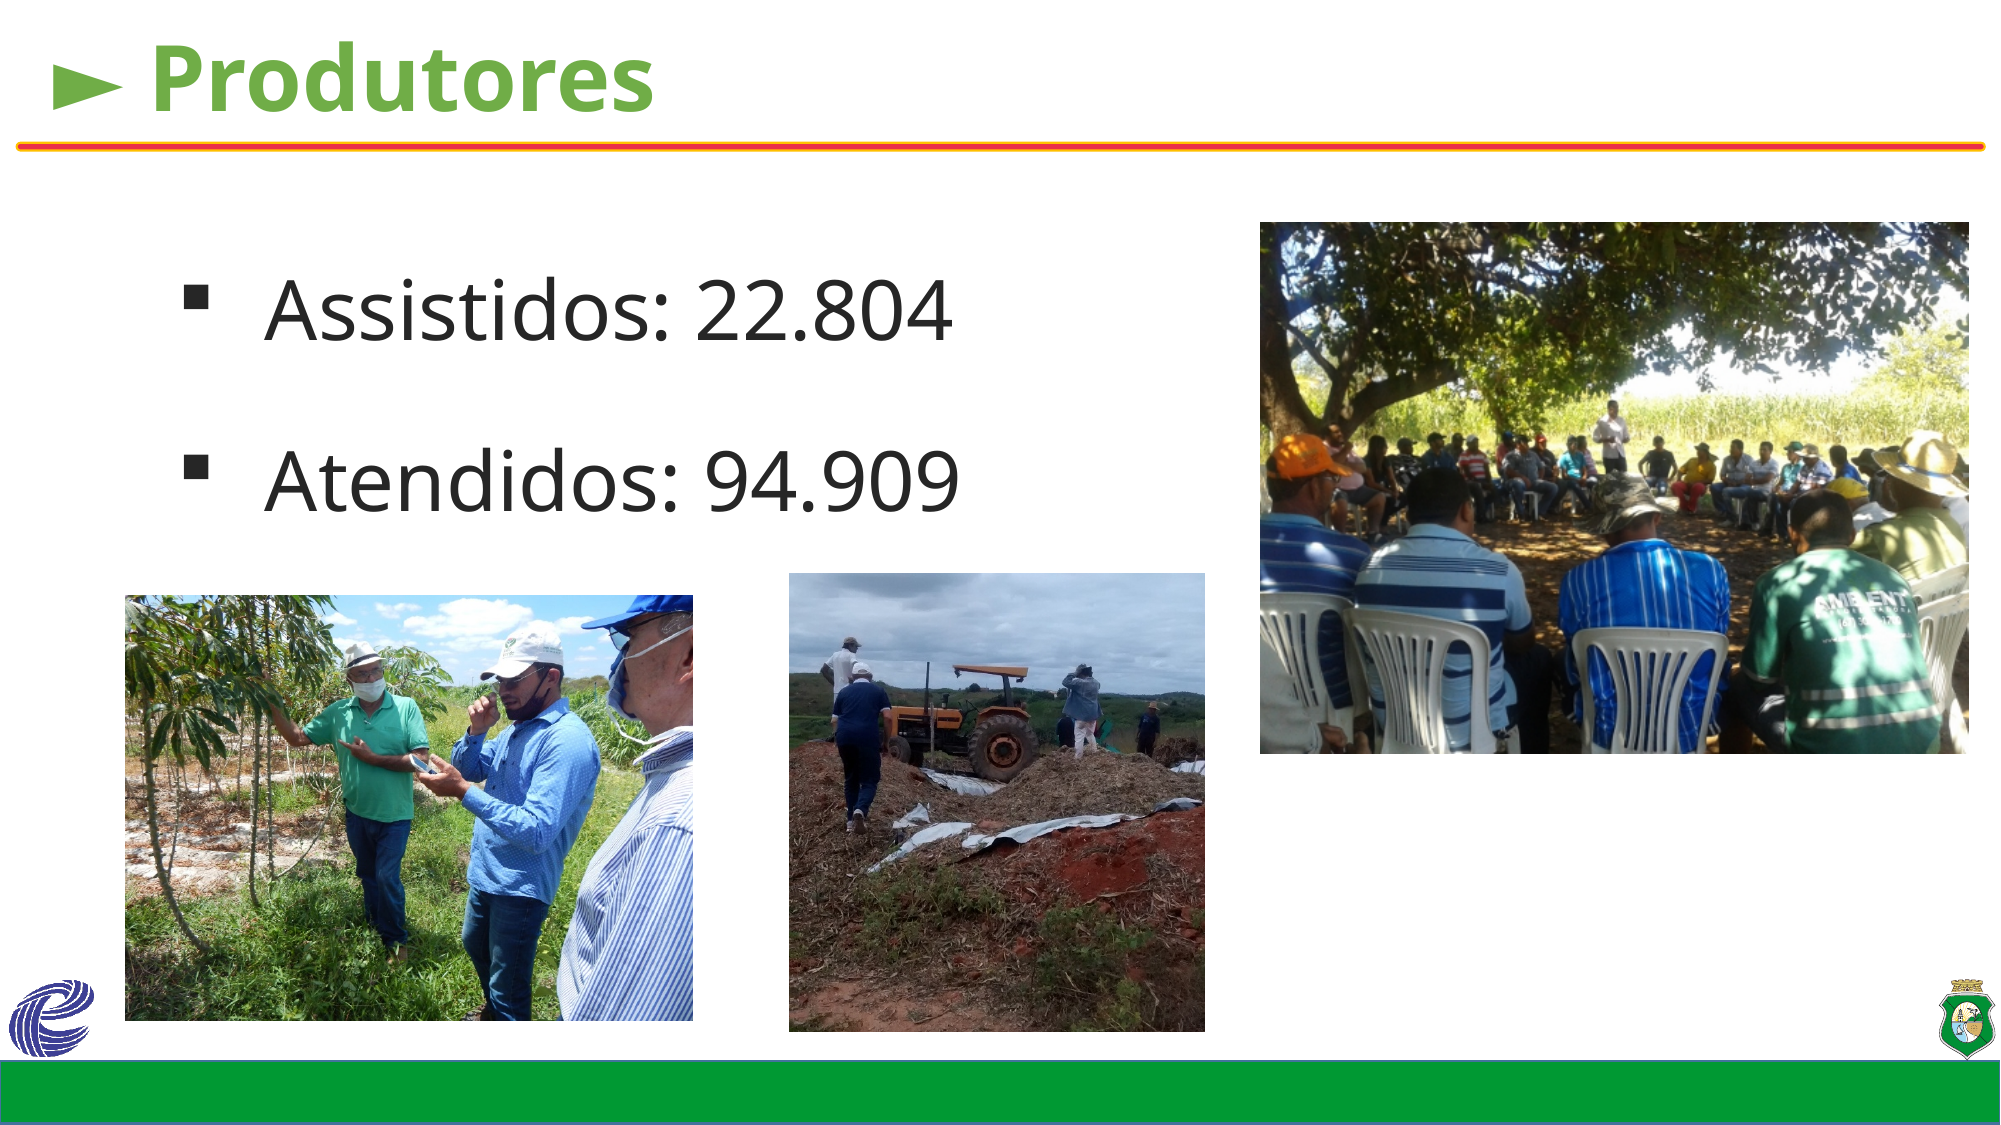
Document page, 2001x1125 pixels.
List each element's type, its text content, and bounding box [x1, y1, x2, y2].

picture [125, 595, 693, 1021]
text_box [15, 141, 1986, 152]
picture [9, 980, 94, 1057]
picture [789, 573, 1205, 1032]
text_box [0, 1060, 2000, 1125]
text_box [1938, 979, 1996, 1061]
list Assistidos: 22.804 Atendidos: 94.909 [162, 199, 1819, 1042]
picture [1260, 222, 1969, 754]
title ► Produtores [39, 13, 1764, 141]
